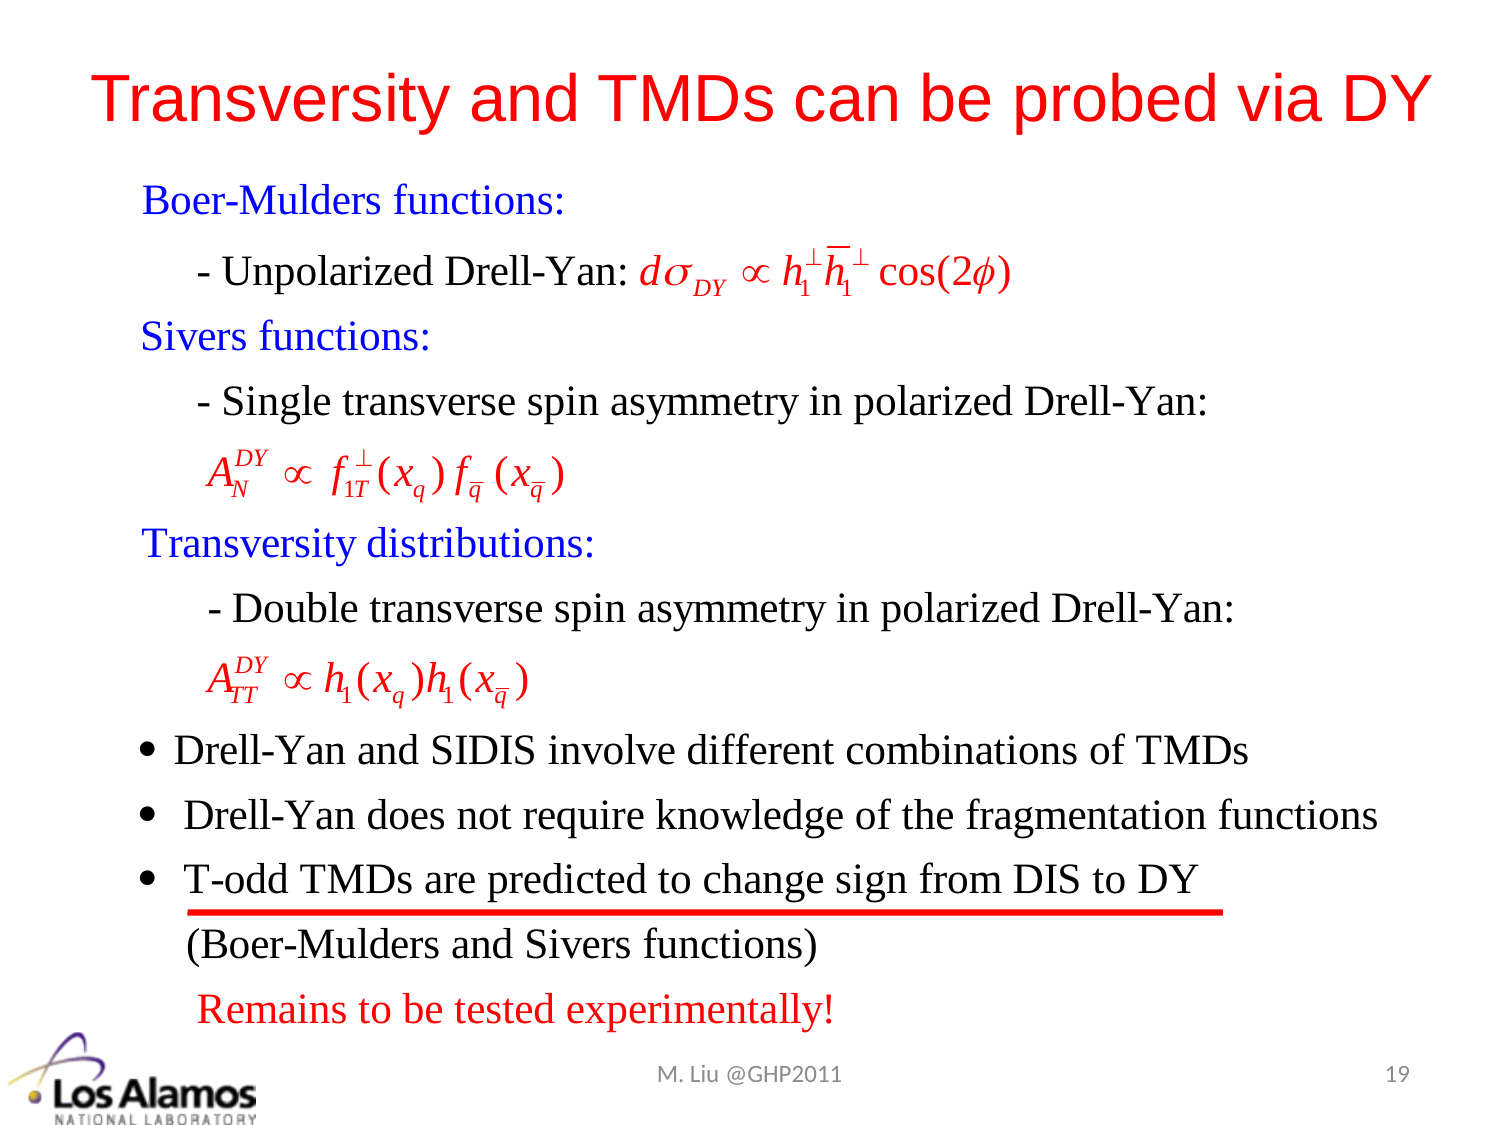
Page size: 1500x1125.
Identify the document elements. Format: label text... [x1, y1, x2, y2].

footer M. Liu @GHP2011 [512, 1051, 988, 1103]
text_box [135, 174, 1388, 1042]
text_box Transversity and TMDs can be probed via DY [40, 47, 1486, 143]
picture [0, 1032, 256, 1125]
slide_number 19 [1074, 1042, 1425, 1103]
